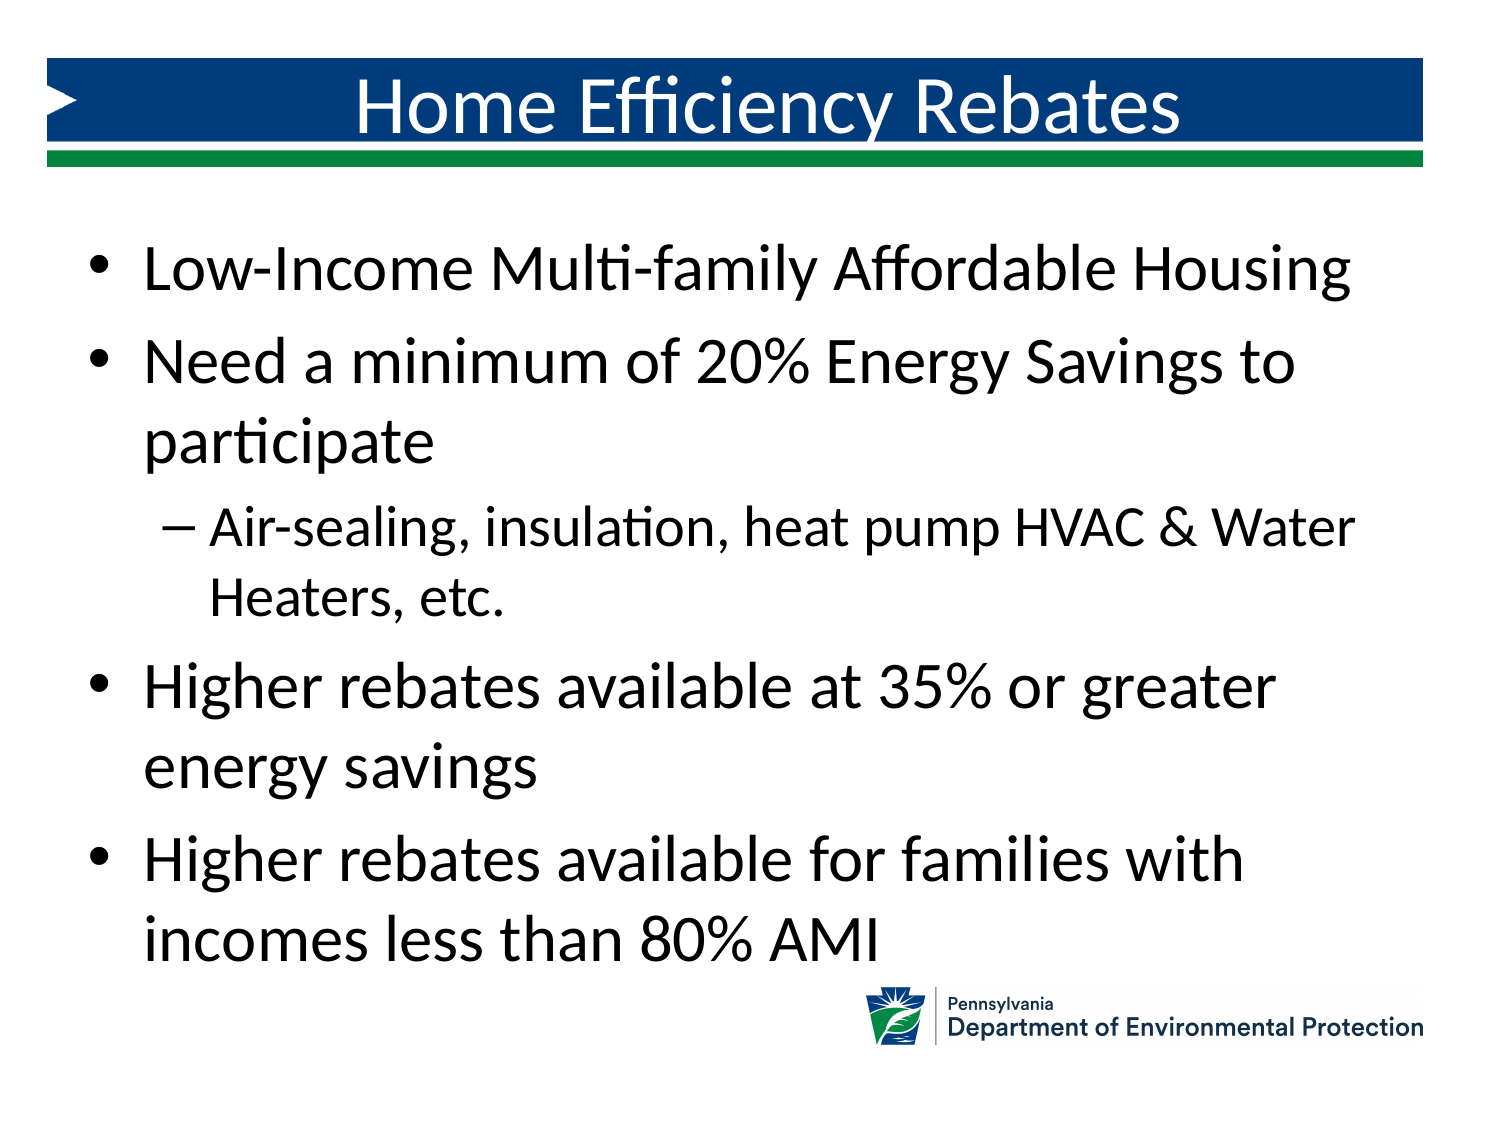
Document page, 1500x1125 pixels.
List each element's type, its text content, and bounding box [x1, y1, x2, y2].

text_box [47, 58, 1423, 167]
picture [866, 987, 1423, 1045]
list Low-Income Multi-family Affordable Housing Need a minimum of 20% Energy Savings to participate Air-sealing, insulation, heat pump HVAC & Water Heaters, etc. Higher rebates available at 35% or greater energy savings Higher rebates available for families with incomes less than 80% AMI [72, 216, 1470, 949]
